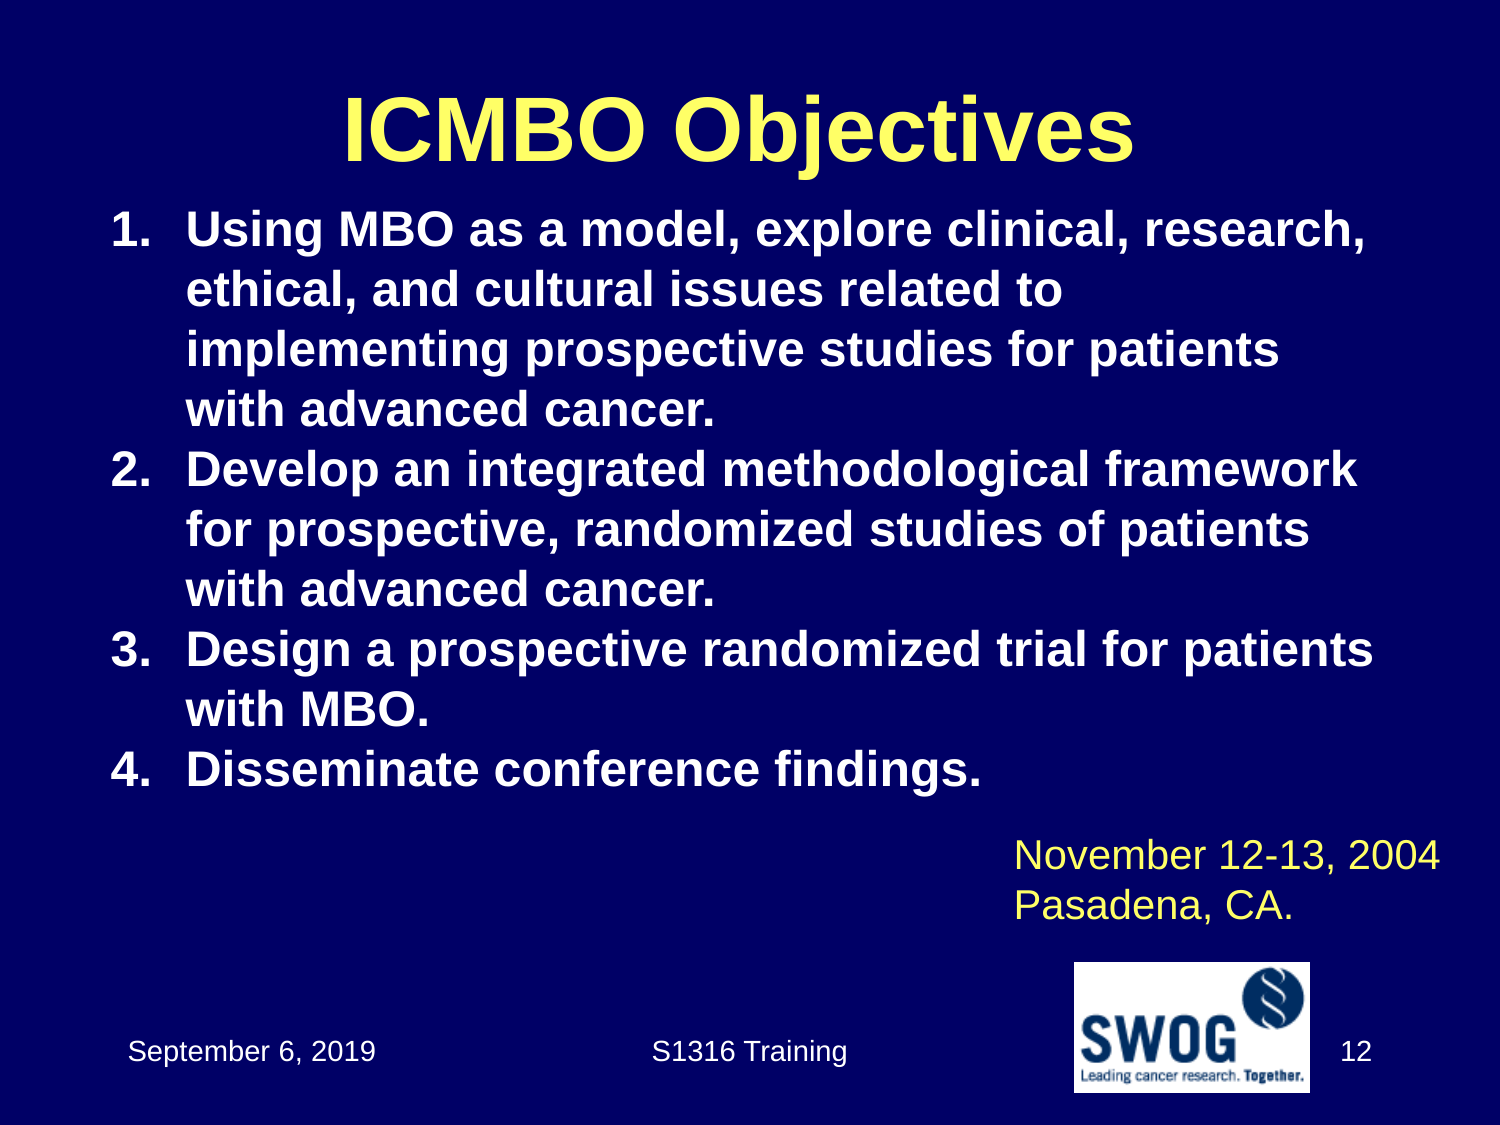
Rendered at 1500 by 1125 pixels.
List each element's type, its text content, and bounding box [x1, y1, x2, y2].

text_box November 12-13, 2004 Pasadena, CA. [998, 820, 1484, 936]
slide_number 12 [1074, 1025, 1388, 1100]
footer S1316 Training [512, 1025, 988, 1100]
text_box ICMBO Objectives [83, 62, 1396, 188]
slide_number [112, 1025, 425, 1100]
picture [1074, 962, 1310, 1093]
text_box Using MBO as a model, explore clinical, research, ethical, and cultural issues related to implementing prospective studies for patients with advanced cancer. Develop an integrated methodological framework for prospective, randomized studies of patients with advanced cancer. Design a prospective randomized trial for patients with MBO. Disseminate conference findings. [95, 188, 1409, 804]
